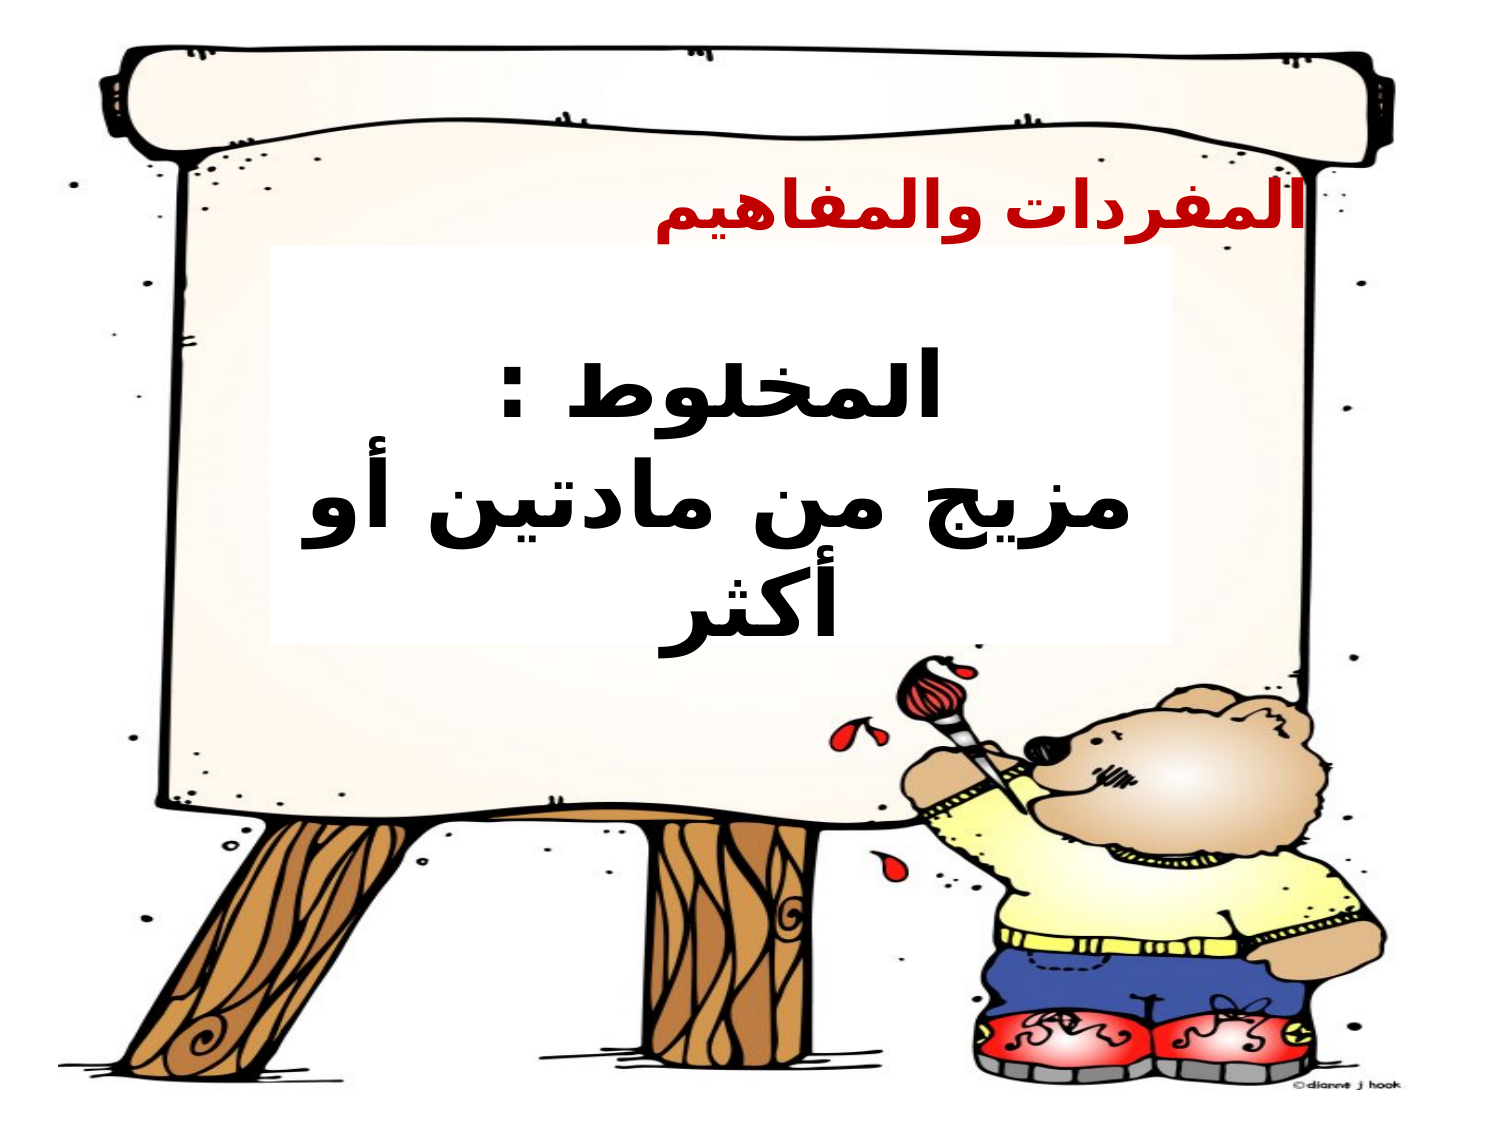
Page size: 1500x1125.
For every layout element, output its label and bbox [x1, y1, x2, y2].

list [58, 34, 1407, 1091]
